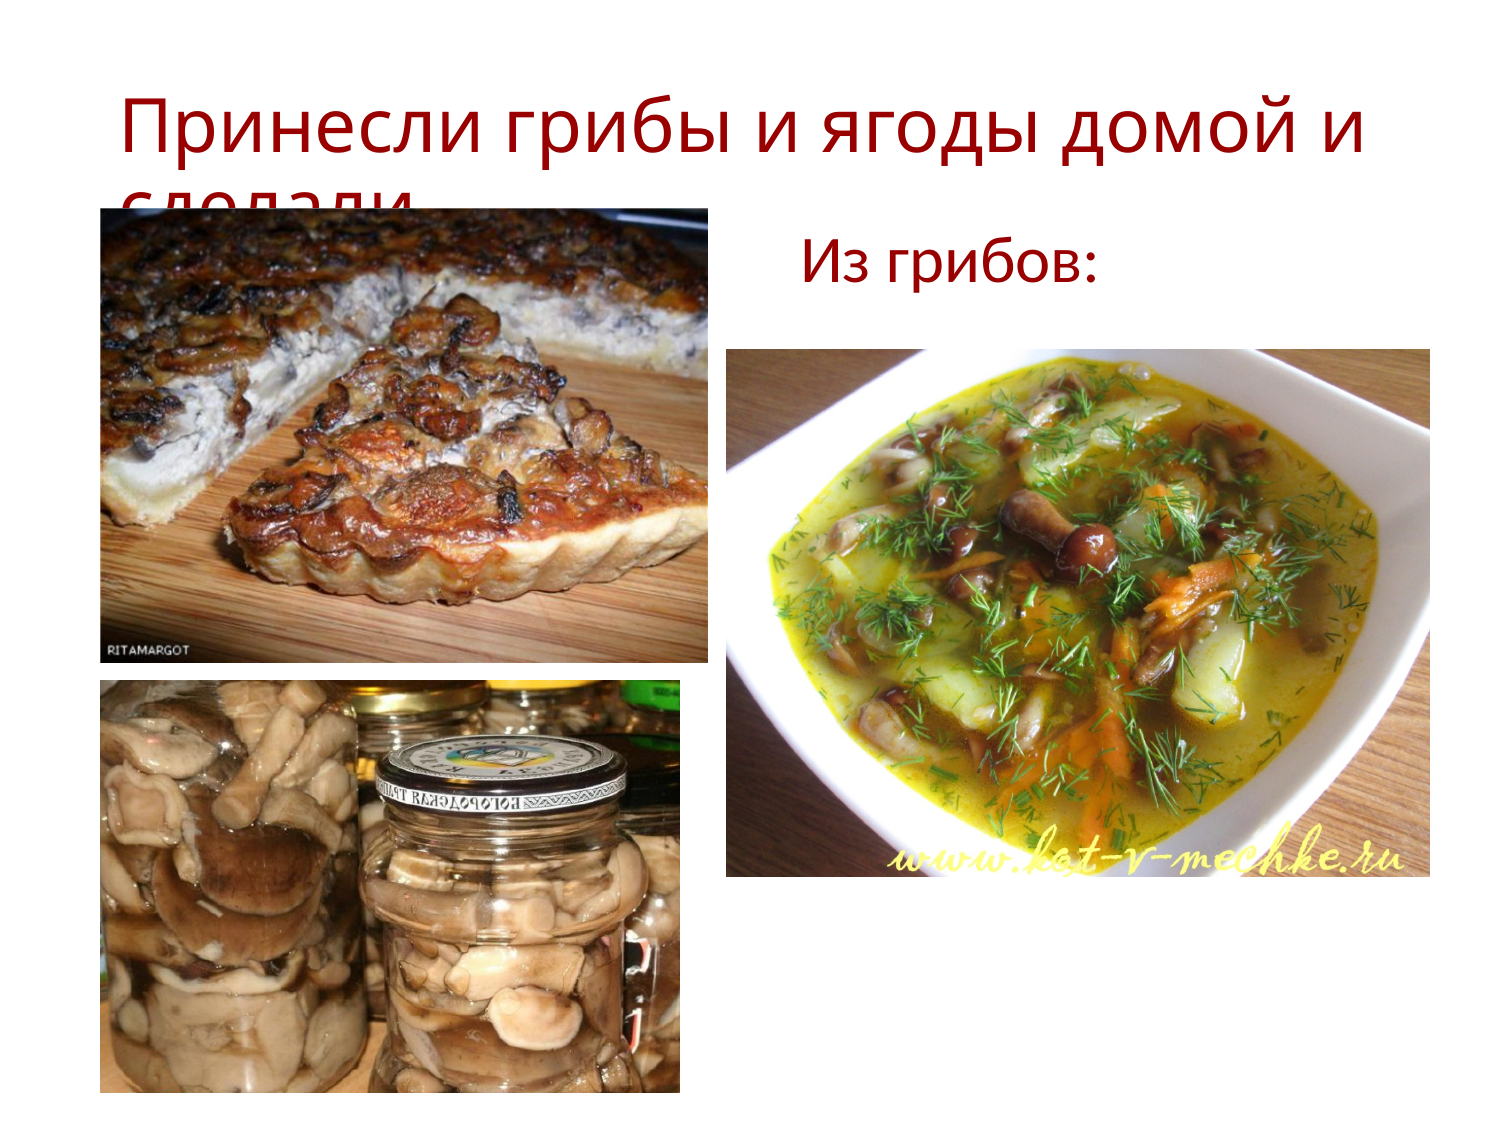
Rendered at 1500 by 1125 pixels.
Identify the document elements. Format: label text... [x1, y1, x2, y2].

picture [726, 349, 1430, 877]
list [100, 208, 708, 663]
text_box Из грибов: [785, 208, 1247, 303]
picture [100, 680, 680, 1093]
title Принесли грибы и ягоды домой и сделали… [103, 59, 1397, 278]
